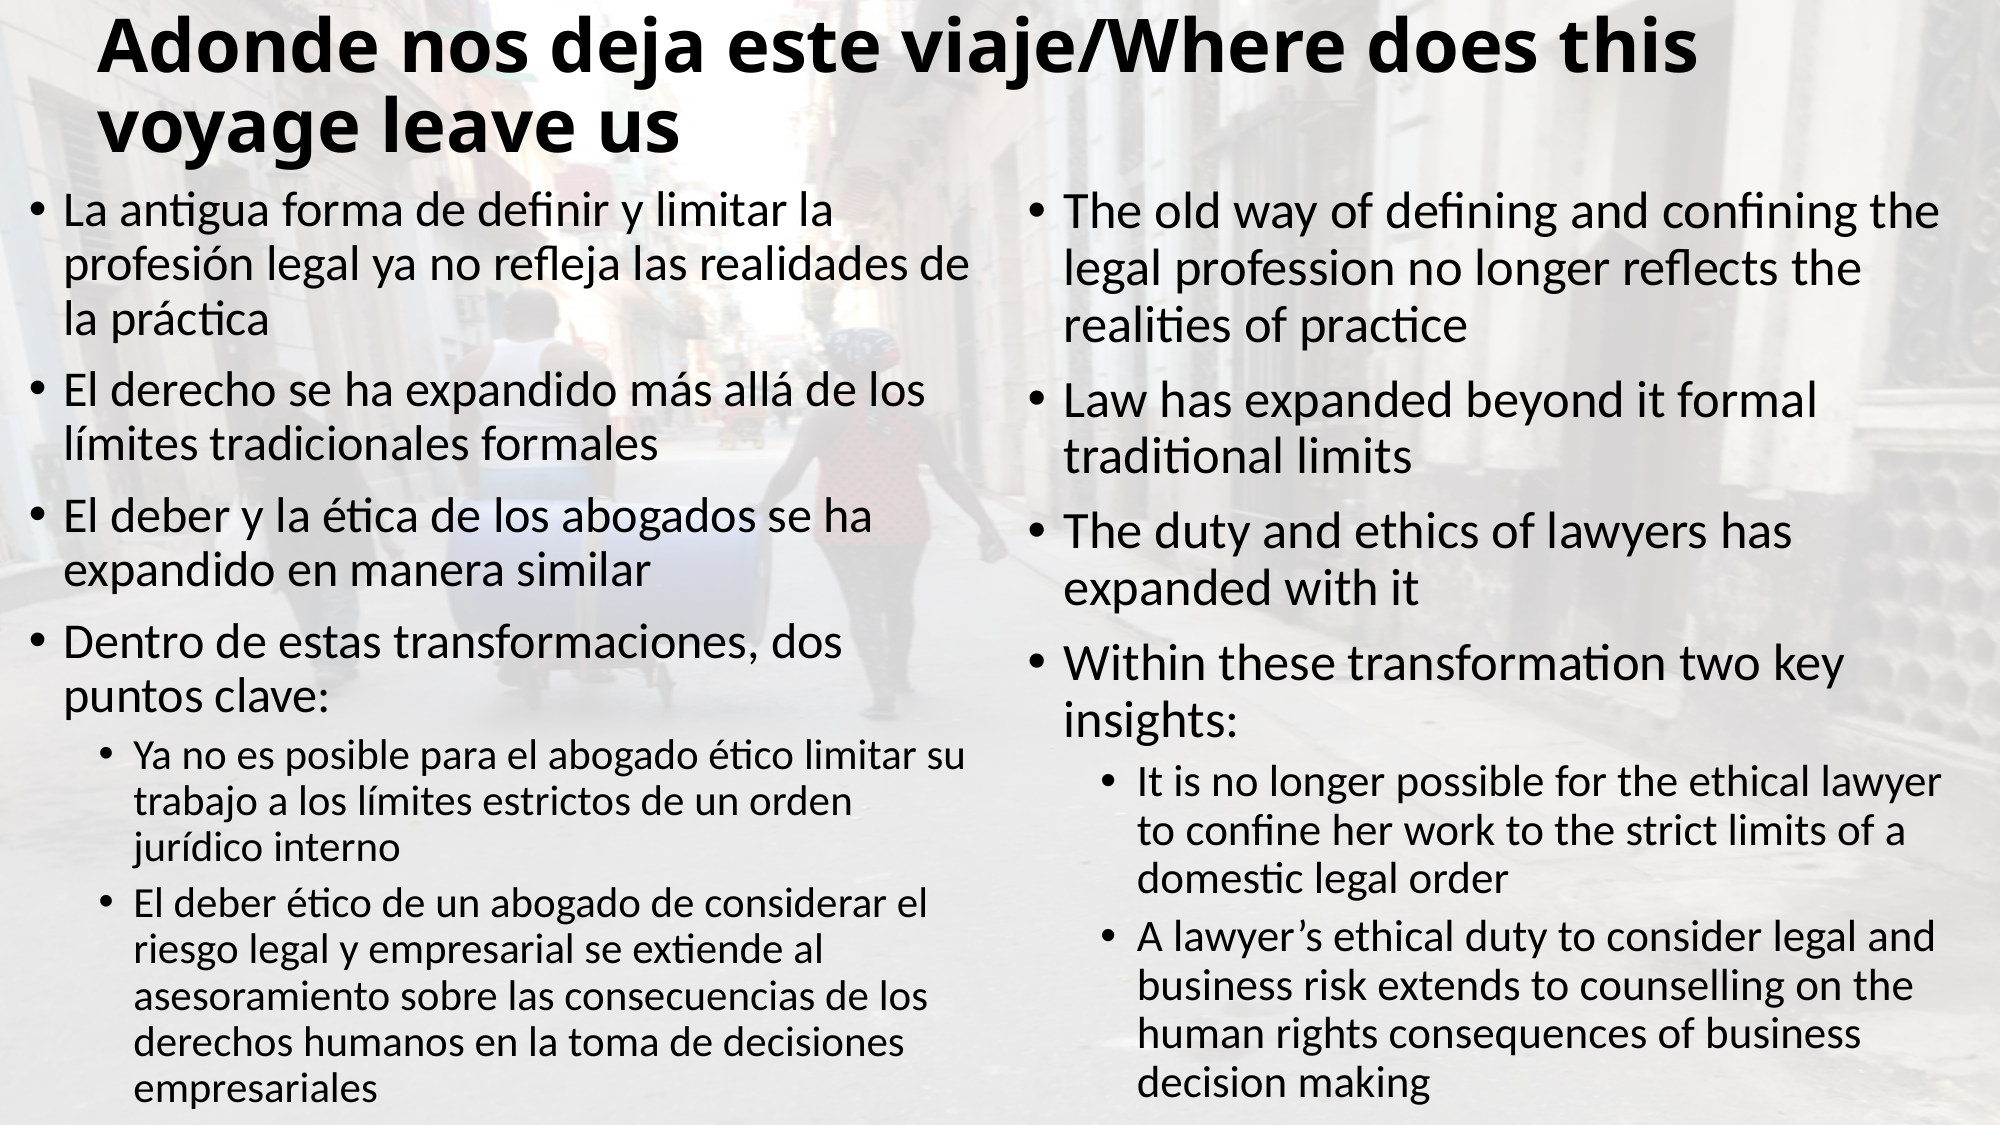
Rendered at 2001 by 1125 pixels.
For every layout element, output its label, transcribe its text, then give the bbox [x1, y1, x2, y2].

list The old way of defining and confining the legal profession no longer reflects the realities of practice Law has expanded beyond it formal traditional limits The duty and ethics of lawyers has expanded with it Within these transformation two key insights: It is no longer possible for the ethical lawyer to confine her work to the strict limits of a domestic legal order A lawyer’s ethical duty to consider legal and business risk extends to counselling on the human rights consequences of business decision making [1012, 176, 2000, 1125]
list La antigua forma de definir y limitar la profesión legal ya no refleja las realidades de la práctica El derecho se ha expandido más allá de los límites tradicionales formales El deber y la ética de los abogados se ha expandido en manera similar Dentro de estas transformaciones, dos puntos clave: Ya no es posible para el abogado ético limitar su trabajo a los límites estrictos de un orden jurídico interno El deber ético de un abogado de considerar el riesgo legal y empresarial se extiende al asesoramiento sobre las consecuencias de los derechos humanos en la toma de decisiones empresariales [13, 176, 988, 1125]
title Adonde nos deja este viaje/Where does this voyage leave us [82, 0, 1932, 177]
